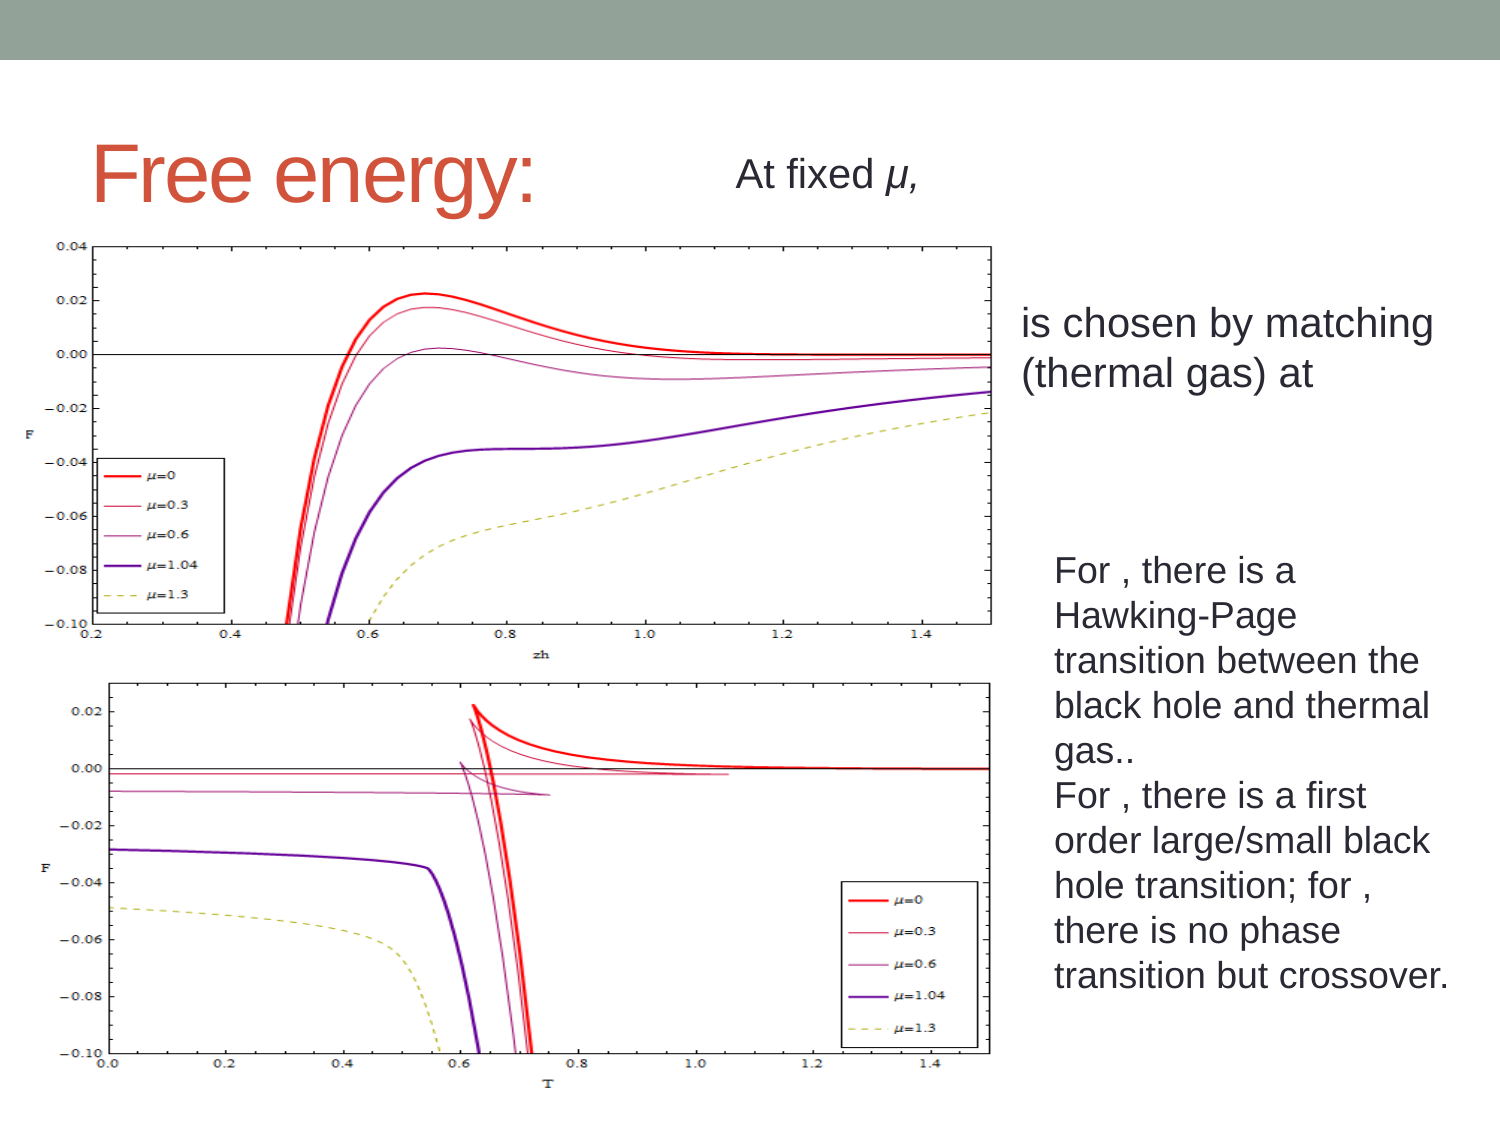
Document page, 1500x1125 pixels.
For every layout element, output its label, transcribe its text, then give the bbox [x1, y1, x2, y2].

picture [19, 234, 1019, 1100]
title Free energy: [75, 87, 1425, 250]
